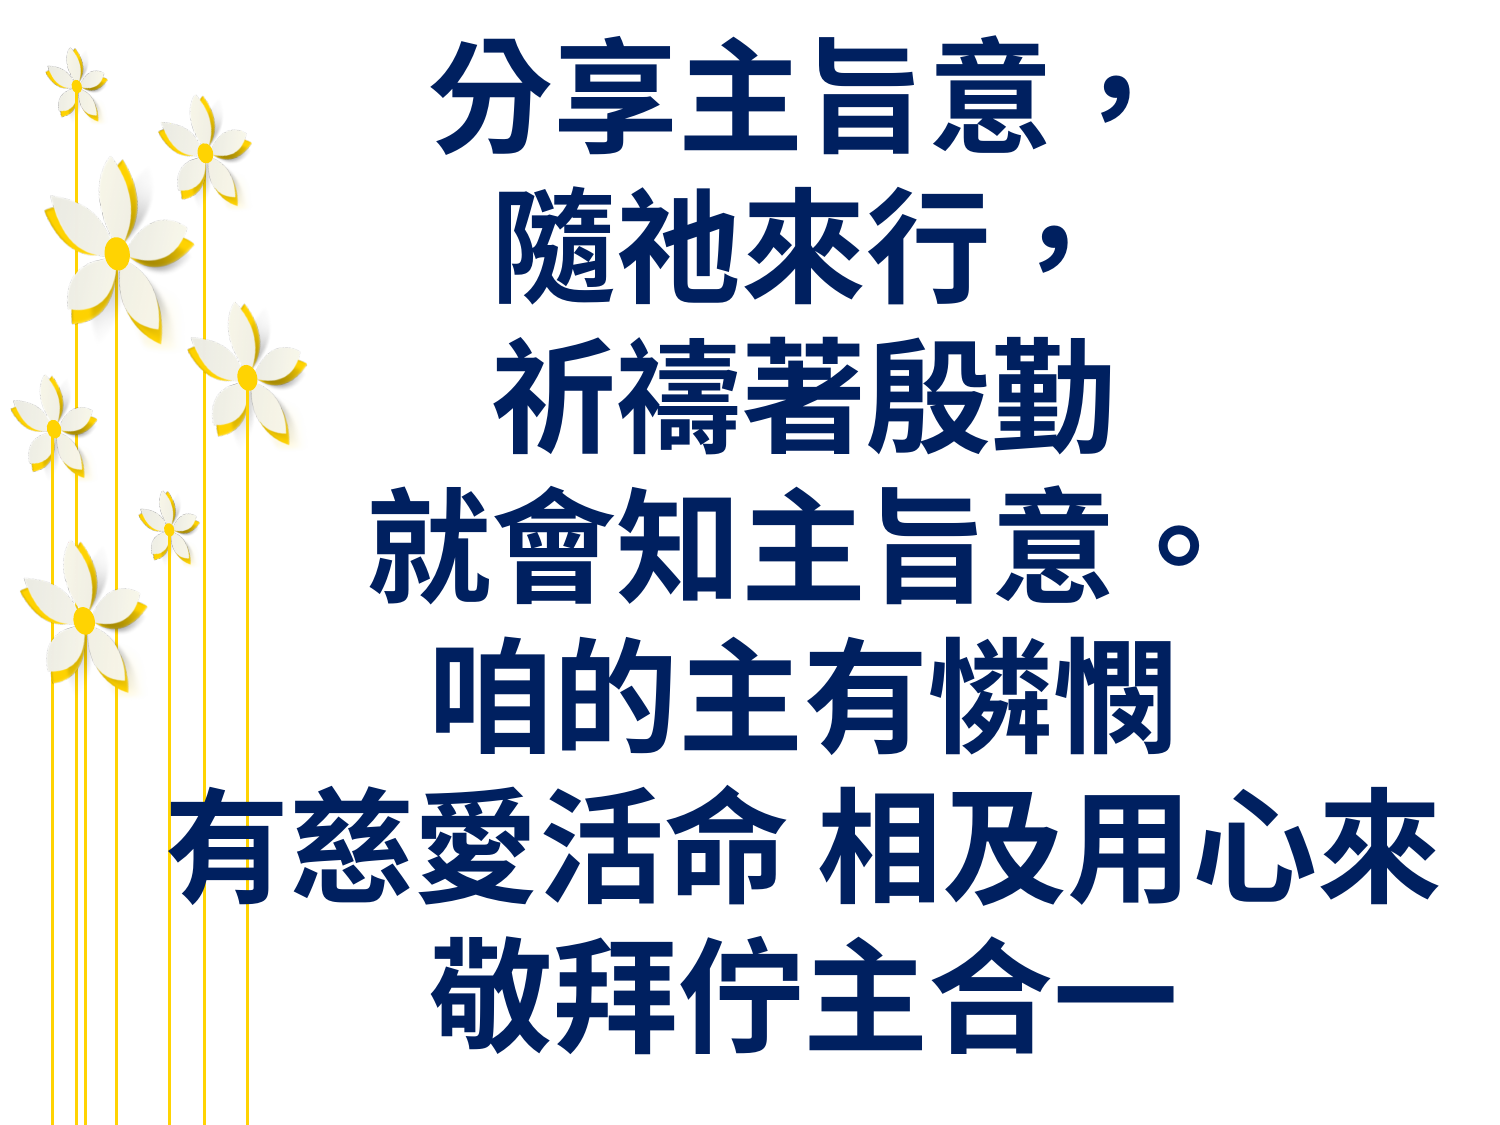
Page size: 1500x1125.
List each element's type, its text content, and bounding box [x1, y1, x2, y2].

picture [4, 151, 133, 500]
picture [41, 40, 120, 137]
picture [10, 524, 133, 726]
text_box 分享主旨意， 隨祂來行， 祈禱著殷勤 就會知主旨意。 咱的主有憐憫 有慈愛活命 相及用心來敬拜佇主合一 [133, 11, 1474, 1076]
